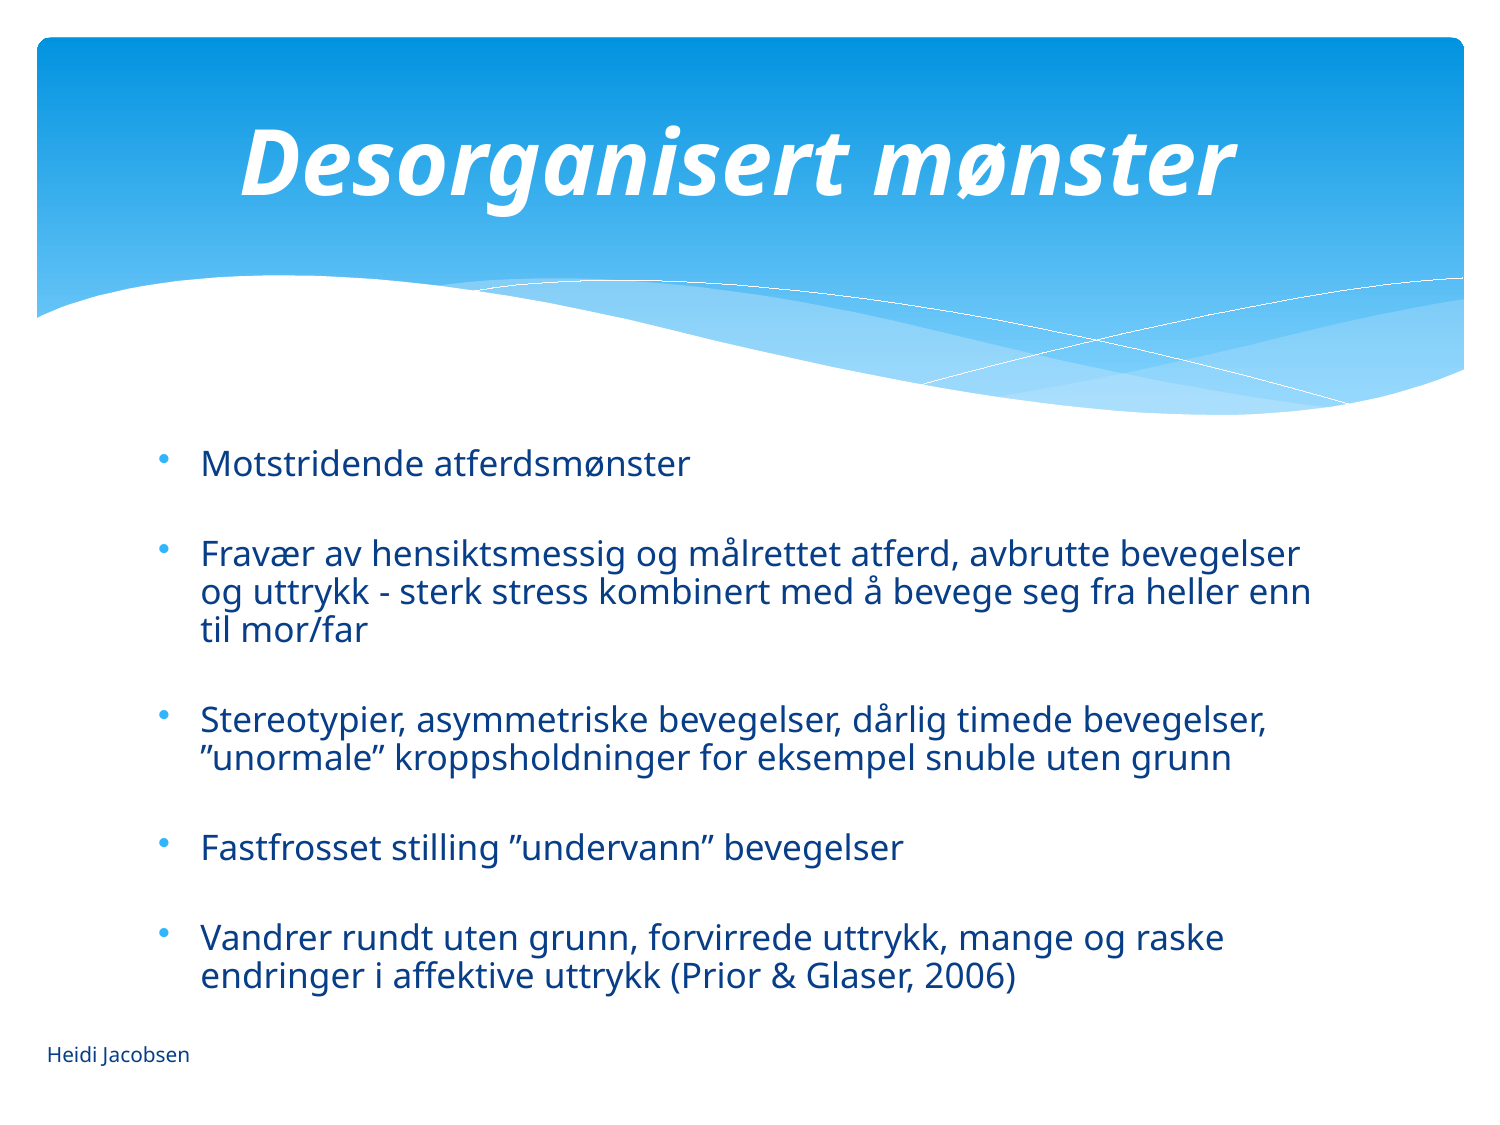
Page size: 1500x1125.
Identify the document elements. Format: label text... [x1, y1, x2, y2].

footer Heidi Jacobsen [31, 1025, 653, 1086]
list Motstridende atferdsmønster Fravær av hensiktsmessig og målrettet atferd, avbrutte bevegelser og uttrykk - sterk stress kombinert med å bevege seg fra heller enn til mor/far Stereotypier, asymmetriske bevegelser, dårlig timede bevegelser, ”unormale” kroppsholdninger for eksempel snuble uten grunn Fastfrosset stilling ”undervann” bevegelser Vandrer rundt uten grunn, forvirrede uttrykk, mange og raske endringer i affektive uttrykk (Prior & Glaser, 2006) [143, 438, 1359, 1005]
title Desorganisert mønster [75, 55, 1425, 261]
